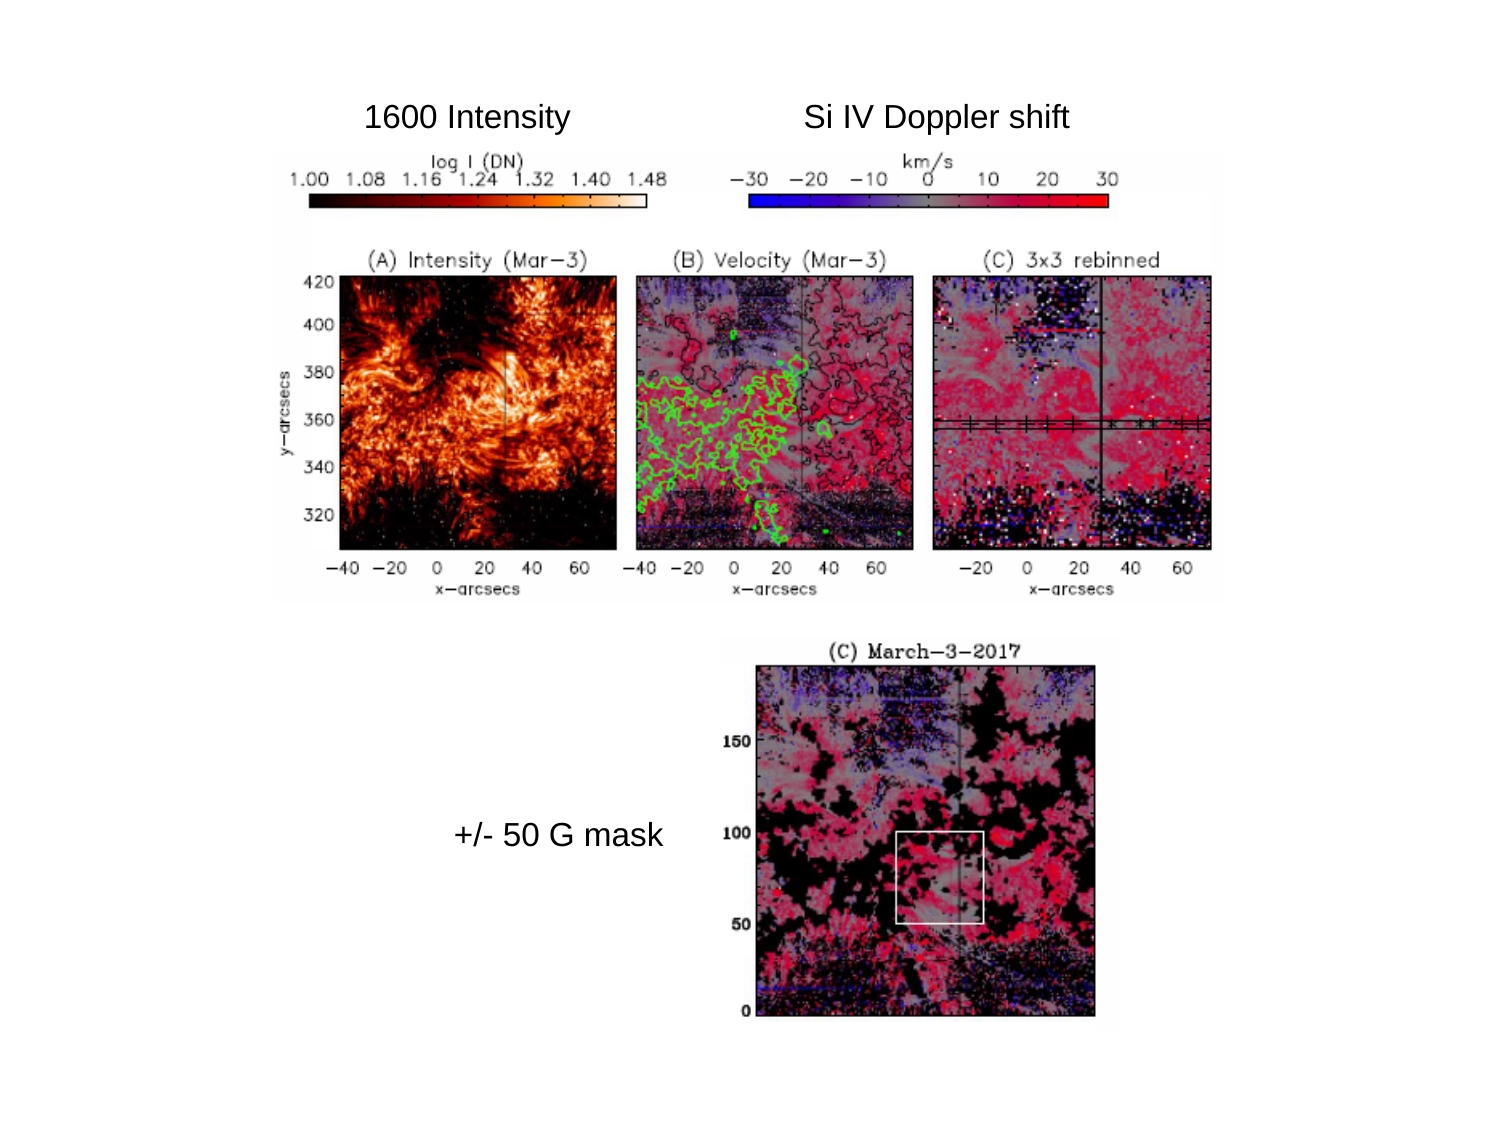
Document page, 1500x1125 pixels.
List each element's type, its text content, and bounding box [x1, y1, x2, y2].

text_box +/- 50 G mask [439, 806, 679, 861]
text_box 1600 Intensity [348, 87, 587, 143]
picture [274, 149, 1226, 603]
picture [718, 637, 1120, 1031]
text_box Si IV Doppler shift [789, 88, 1086, 143]
